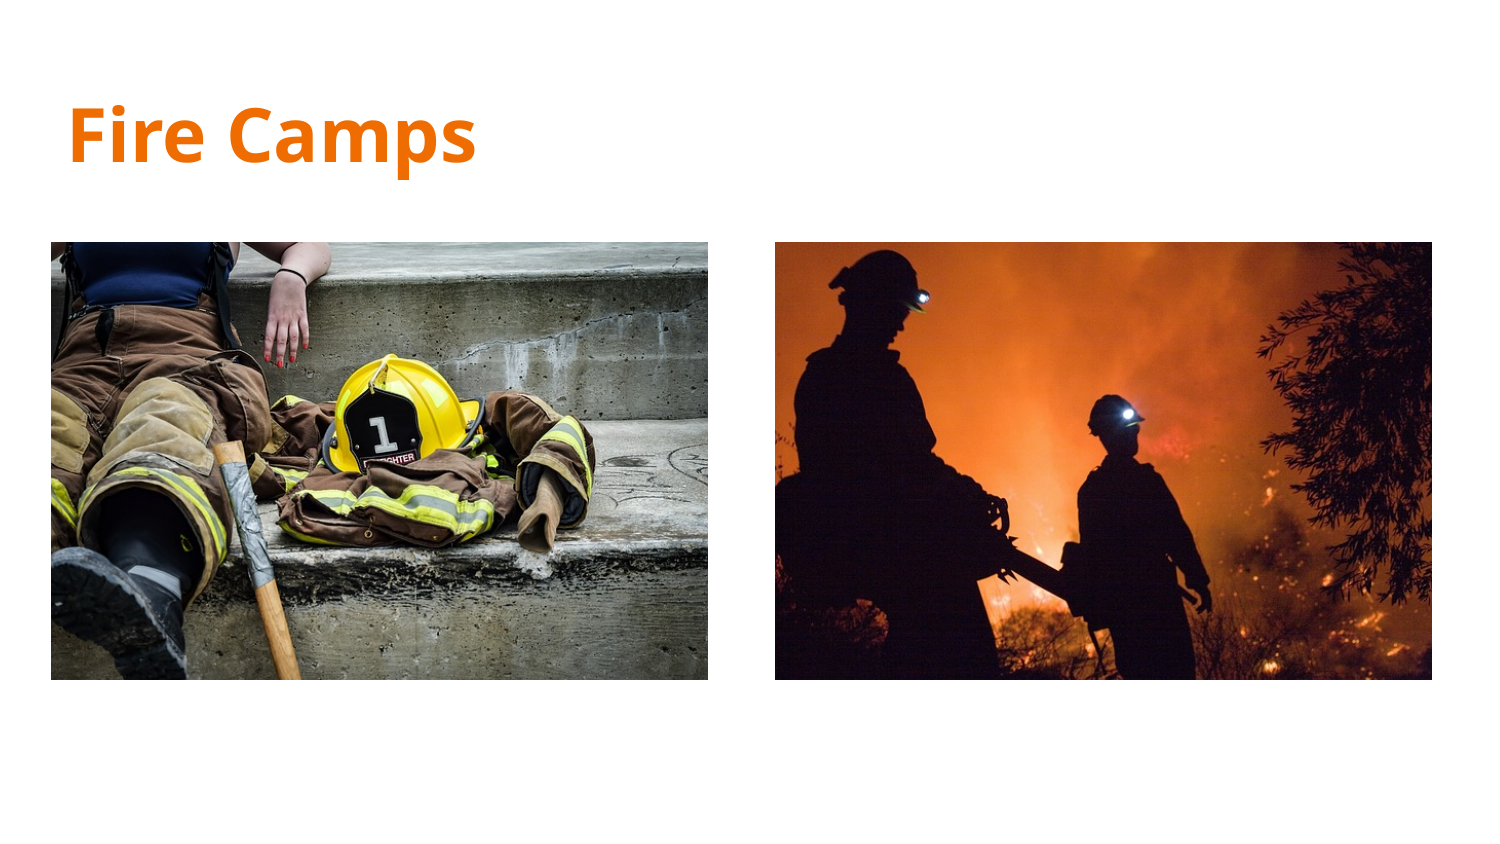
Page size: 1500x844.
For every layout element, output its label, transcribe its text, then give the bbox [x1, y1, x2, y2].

picture [775, 242, 1432, 680]
picture [50, 242, 708, 680]
title Fire Camps [51, 72, 1449, 189]
